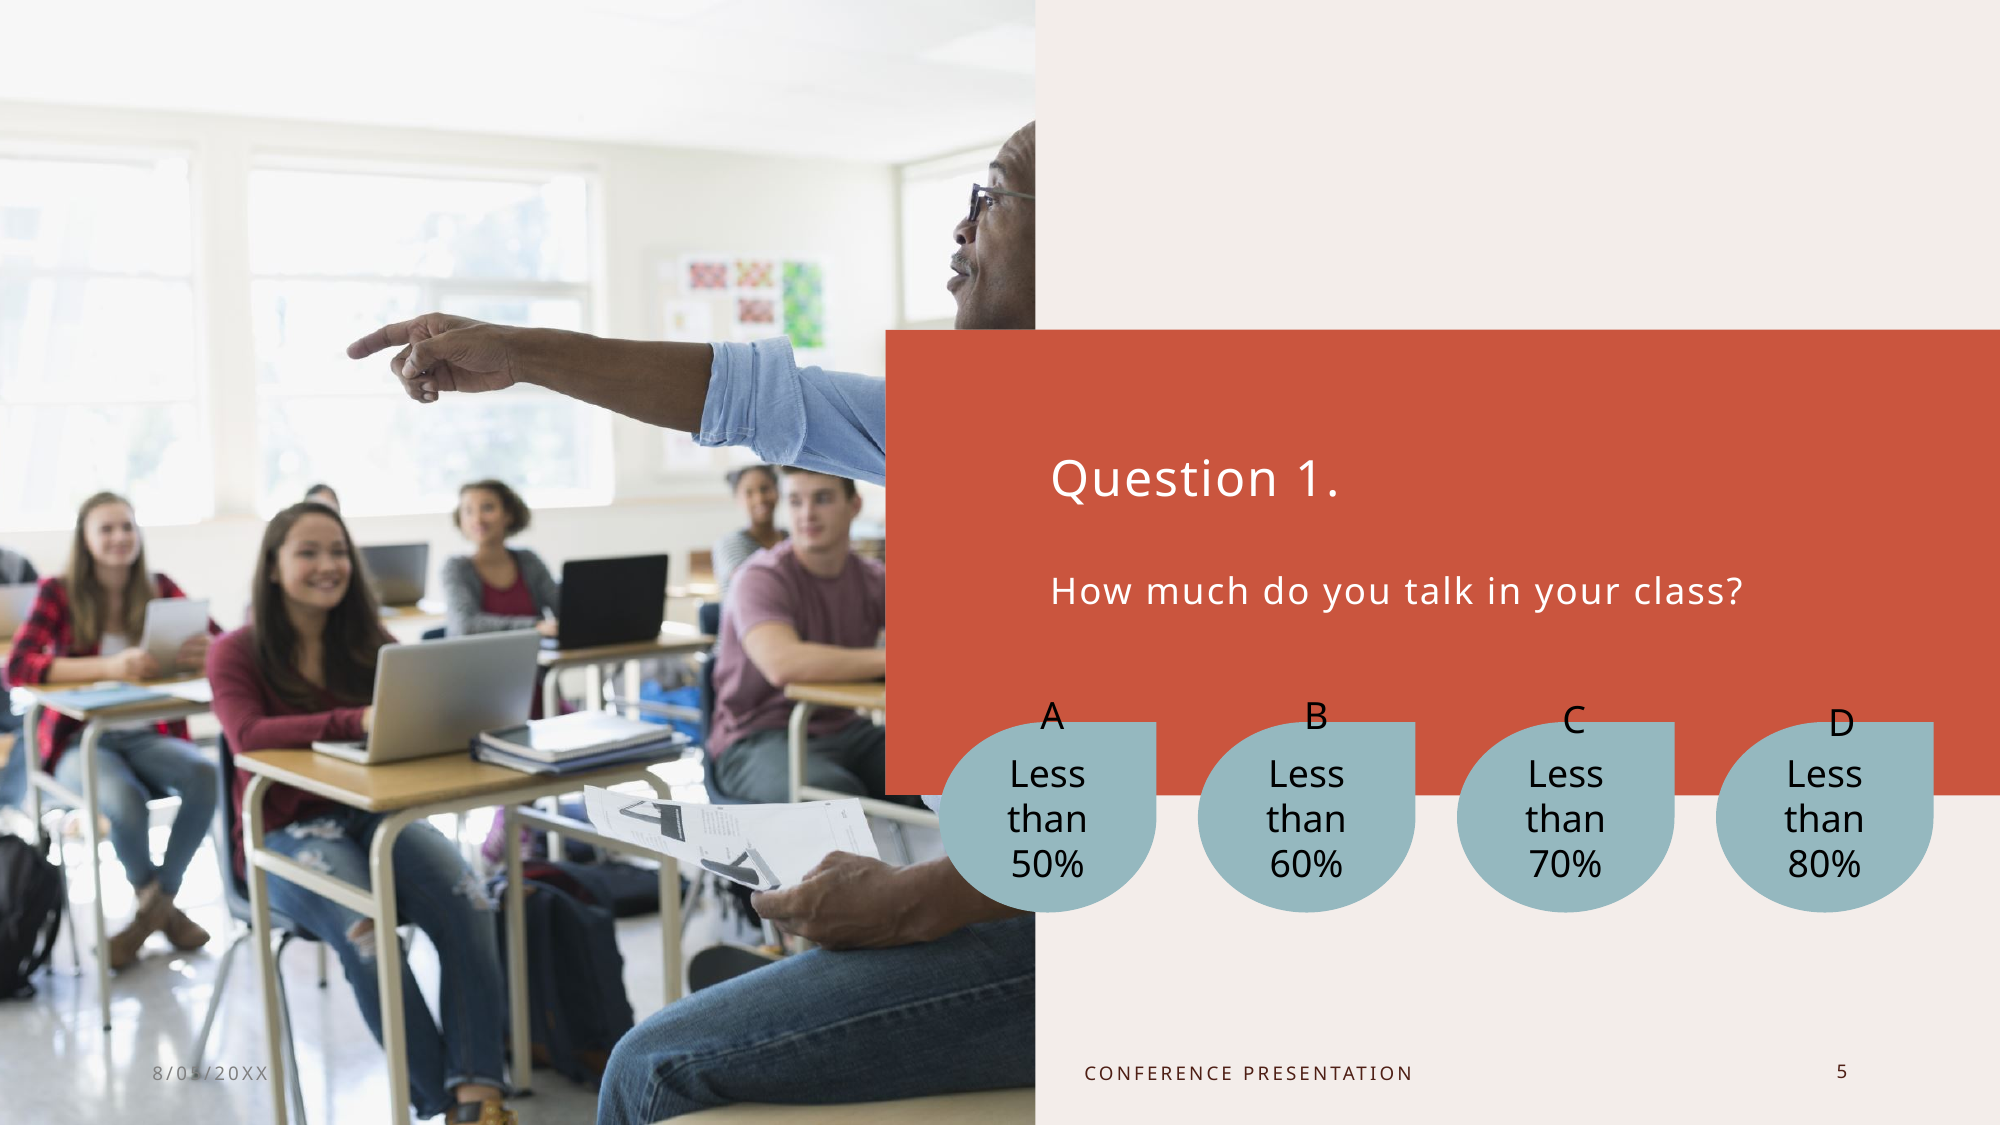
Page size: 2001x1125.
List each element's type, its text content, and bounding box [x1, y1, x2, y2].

text_box C [1547, 688, 1593, 749]
text_box D [1813, 691, 1858, 751]
picture [0, 0, 1036, 1125]
footer Conference Presentation [1069, 1042, 1587, 1103]
text_box Less than 60% [1196, 720, 1417, 914]
text_box B [1289, 684, 1335, 745]
text_box Less than 50% [1036, 720, 1158, 914]
text_box Less than 70% [1455, 720, 1676, 914]
text_box A [1036, 684, 1071, 745]
list How much do you talk in your class? [1036, 548, 1913, 708]
text_box Less than 80% [1714, 720, 1935, 914]
title Question 1. [1036, 405, 1913, 548]
slide_number 5 [1724, 1042, 1863, 1103]
